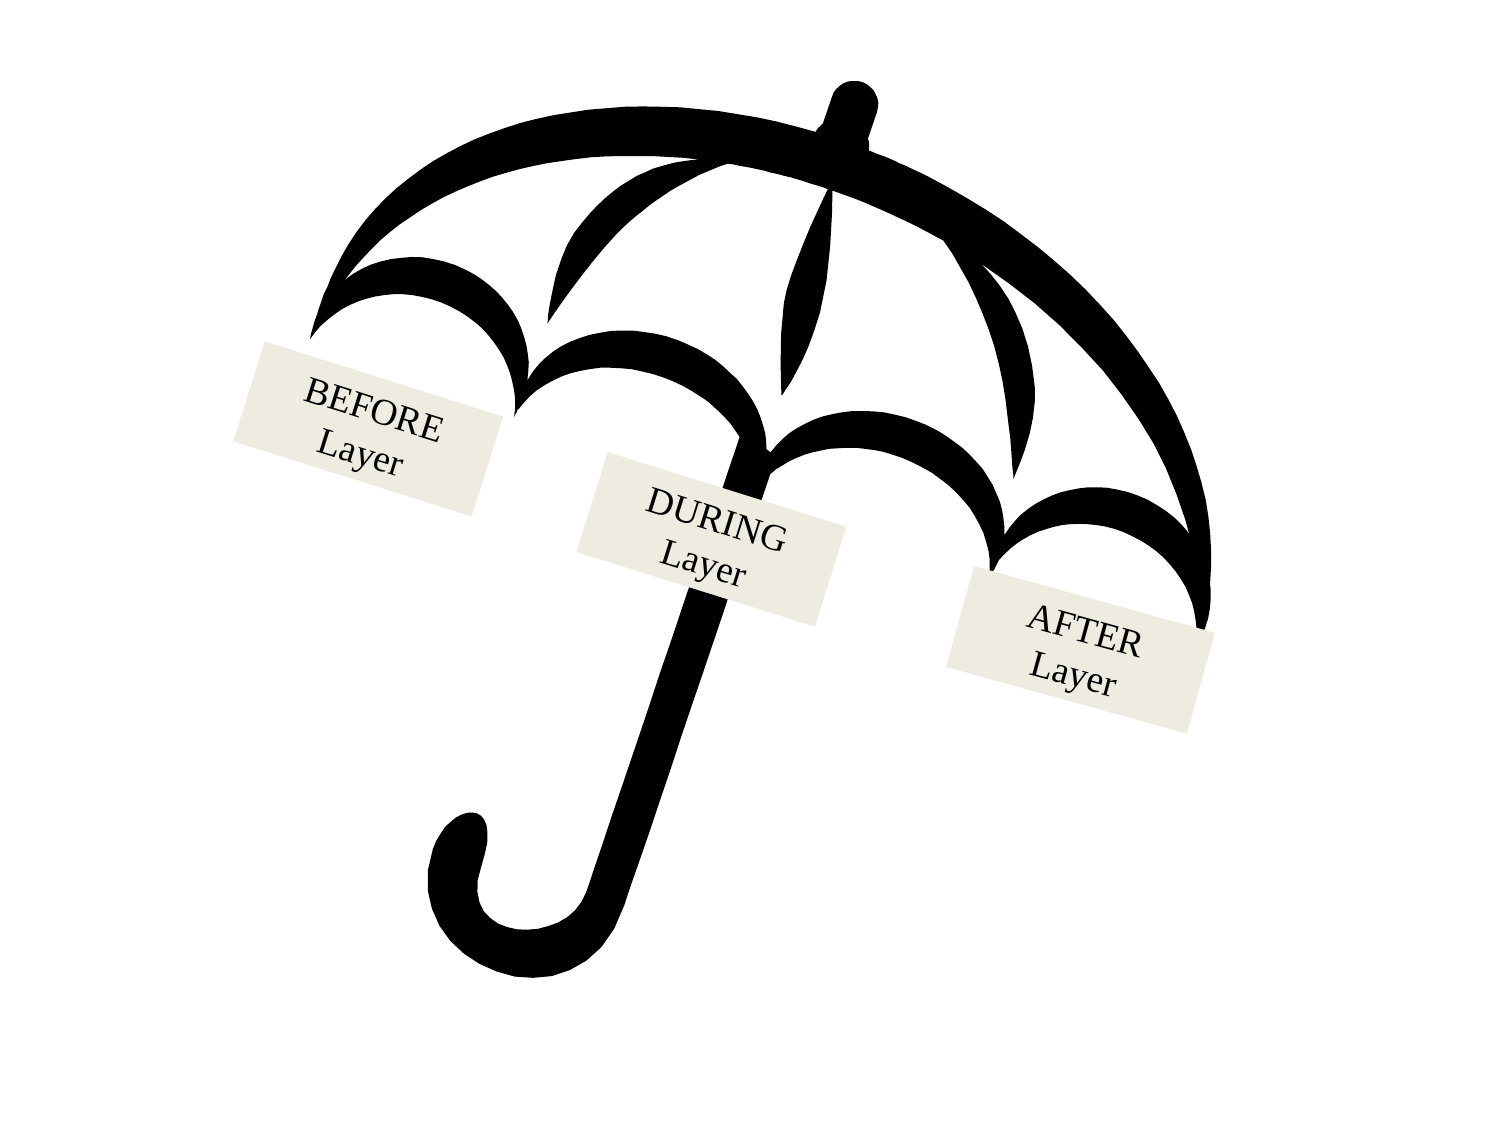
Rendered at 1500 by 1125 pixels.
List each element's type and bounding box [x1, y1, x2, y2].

text_box [242, 69, 1258, 1042]
